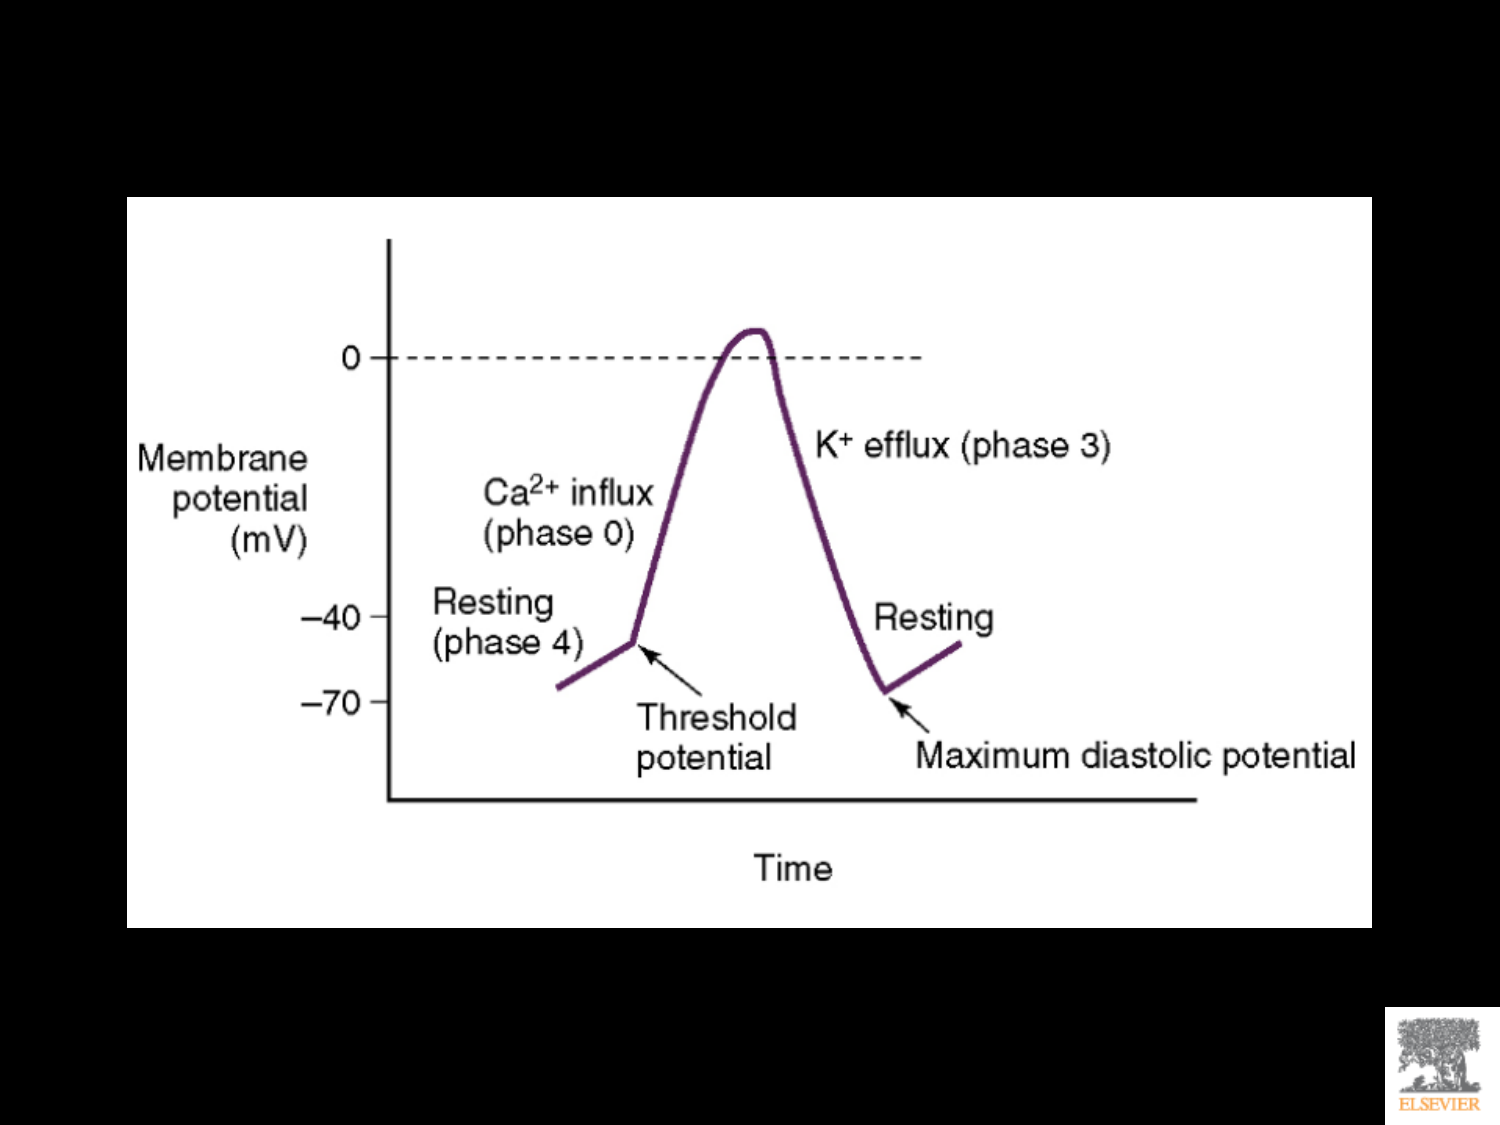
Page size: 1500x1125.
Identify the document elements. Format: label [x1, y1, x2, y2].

picture [127, 197, 1373, 928]
picture [1385, 1007, 1500, 1125]
